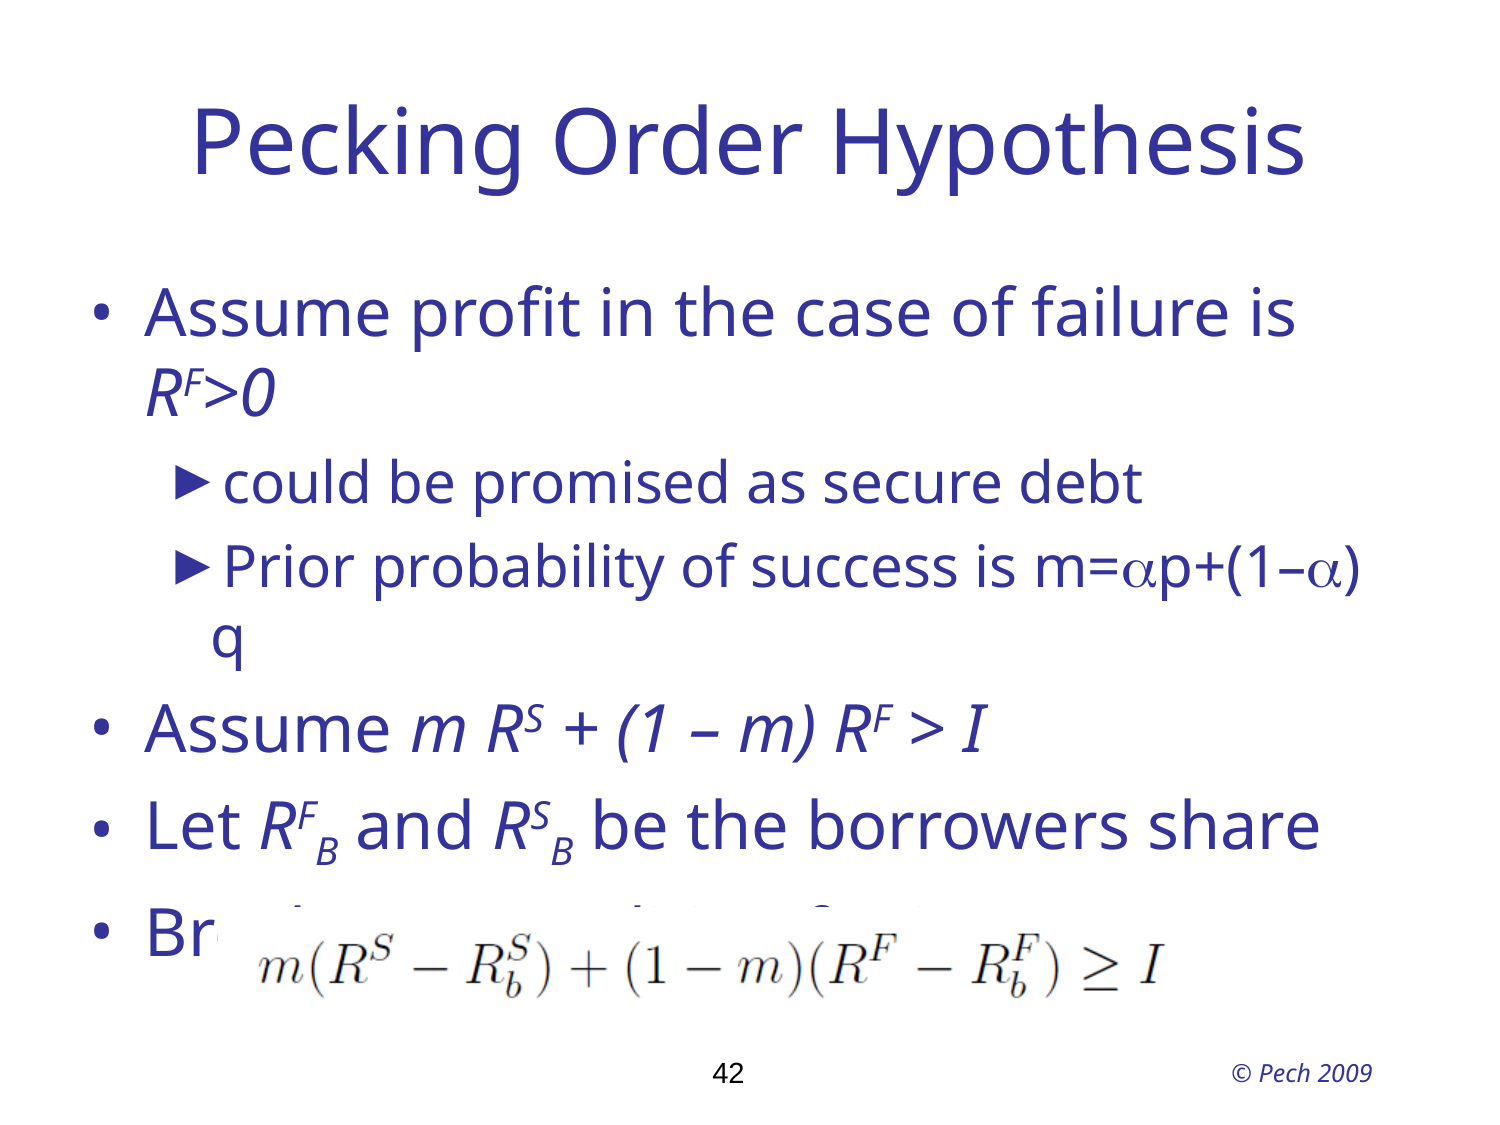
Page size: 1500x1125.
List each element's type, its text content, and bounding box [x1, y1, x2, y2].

slide_number 42 [553, 1047, 904, 1125]
list Assume profit in the case of failure is RF>0 could be promised as secure debt Prior probability of success is m=ap+(1–a) q Assume m RS + (1 – m) RF > I Let RFB and RSB be the borrowers share Breakeven condition for investors [75, 262, 1424, 1004]
title Pecking Order Hypothesis [75, 45, 1424, 232]
picture [217, 907, 1240, 1039]
